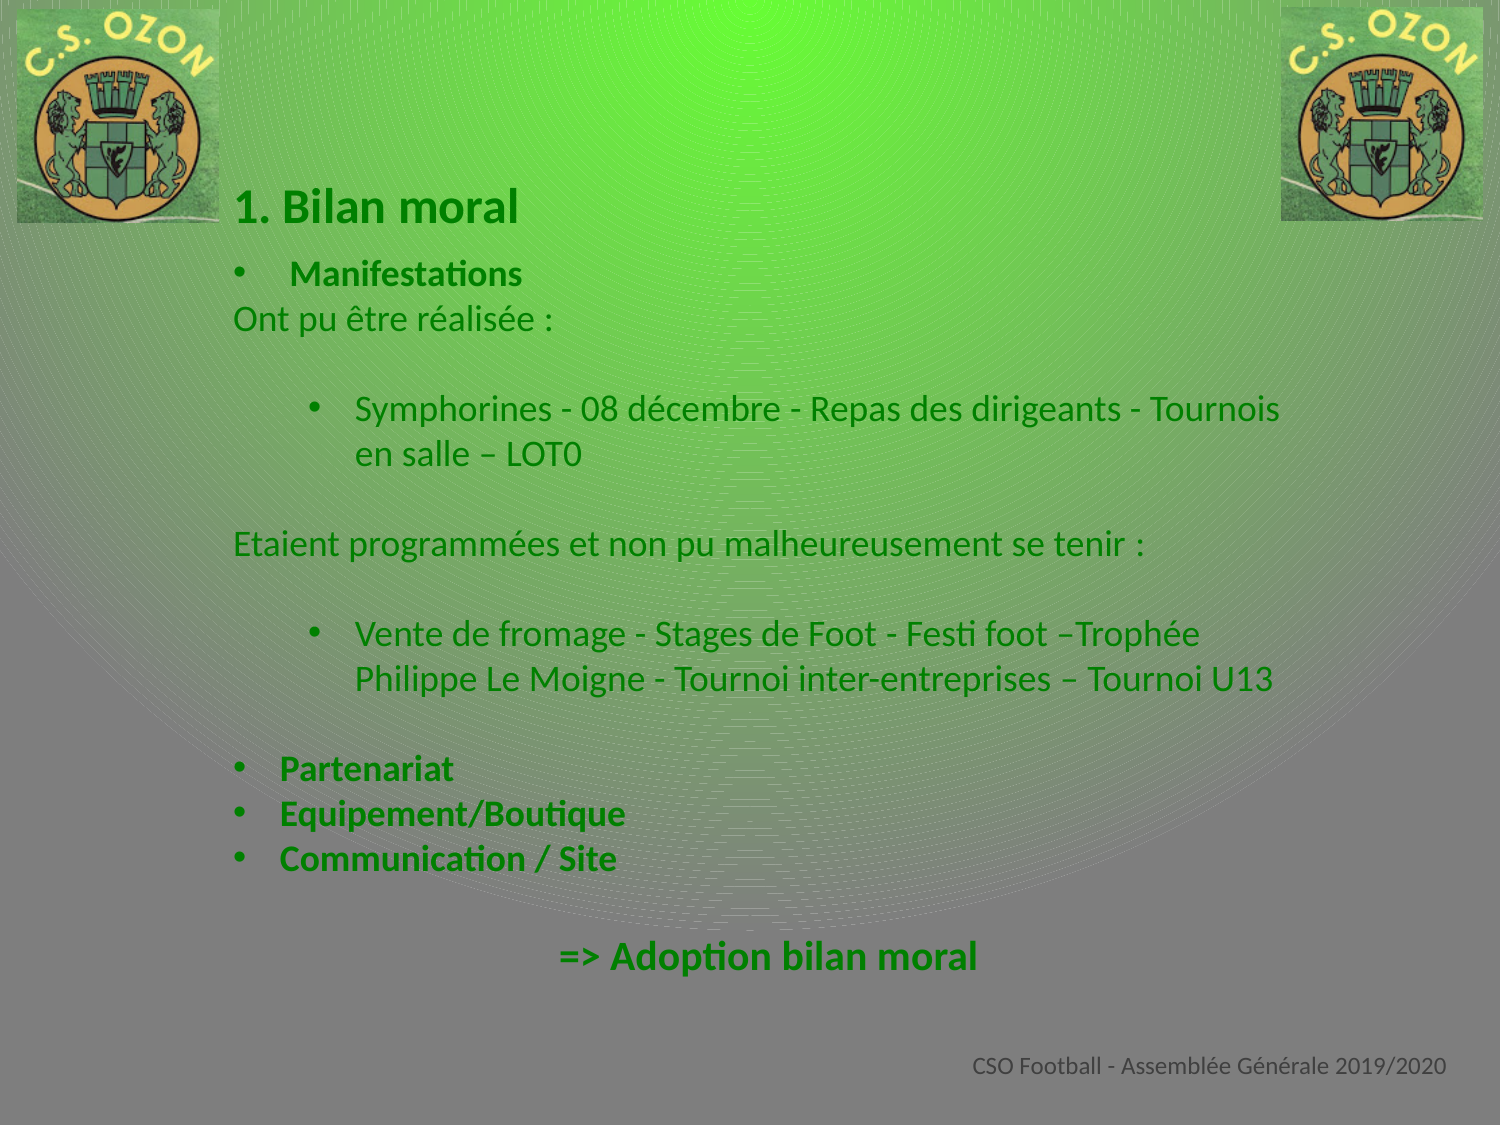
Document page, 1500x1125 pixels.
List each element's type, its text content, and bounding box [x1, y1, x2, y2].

text_box Manifestations Ont pu être réalisée : Symphorines - 08 décembre - Repas des dirigeants - Tournois en salle – LOT0 Etaient programmées et non pu malheureusement se tenir : Vente de fromage - Stages de Foot - Festi foot –Trophée Philippe Le Moigne - Tournoi inter-entreprises – Tournoi U13 Partenariat Equipement/Boutique Communication / Site => Adoption bilan moral [218, 241, 1329, 987]
footer CSO Football - Assemblée Générale 2019/2020 [937, 1035, 1483, 1095]
picture [17, 9, 219, 224]
text_box 1. Bilan moral [218, 166, 585, 242]
picture [1281, 6, 1483, 221]
